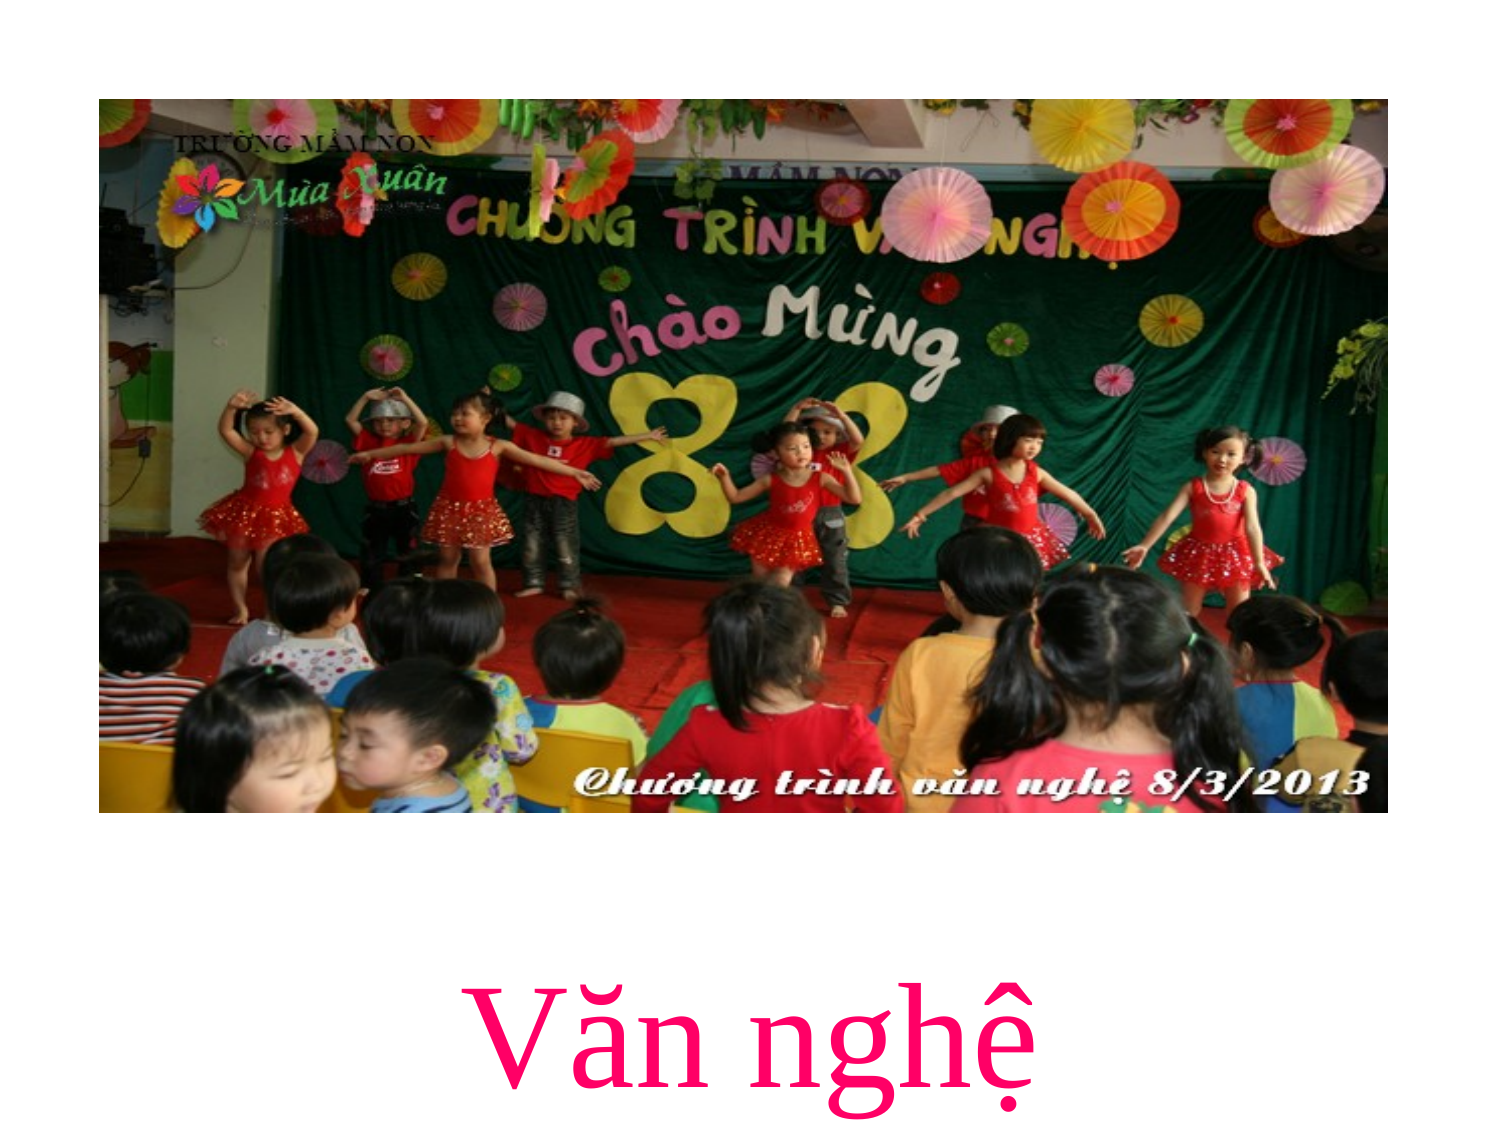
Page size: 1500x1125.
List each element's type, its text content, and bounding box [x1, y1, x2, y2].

text_box Văn nghệ [0, 929, 1500, 1125]
picture [99, 99, 1388, 813]
